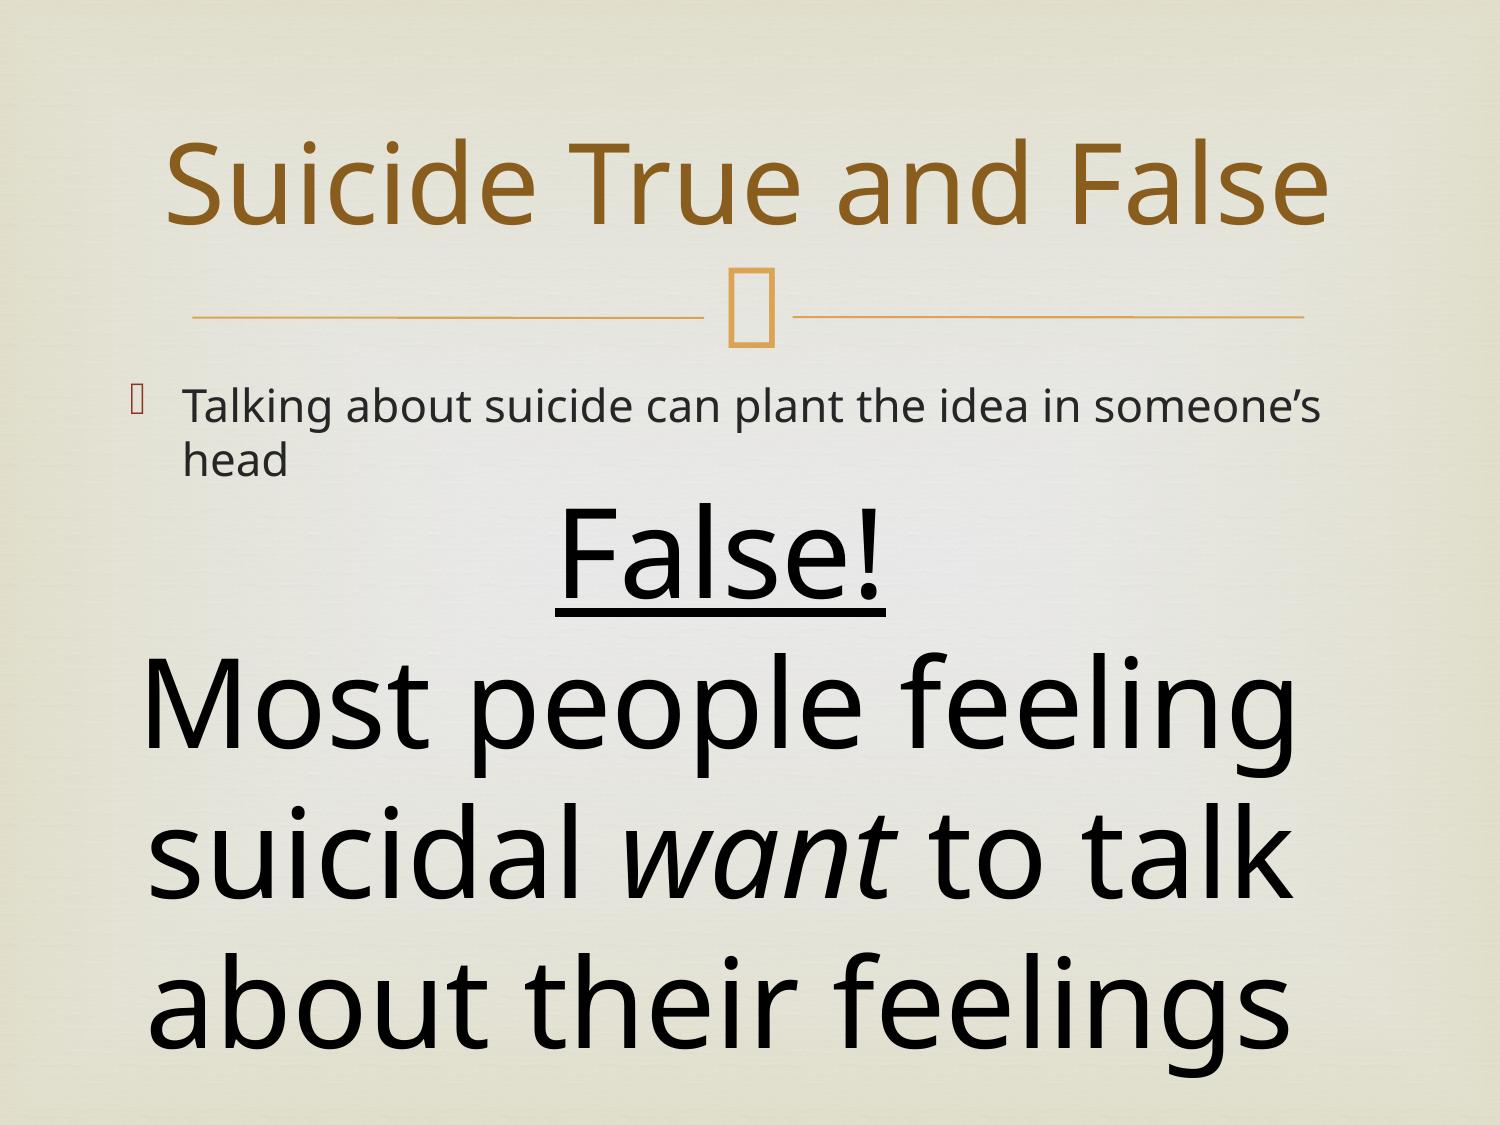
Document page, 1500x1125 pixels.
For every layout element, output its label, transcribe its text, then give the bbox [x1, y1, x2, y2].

title Suicide True and False [112, 93, 1386, 267]
text_box False! Most people feeling suicidal want to talk about their feelings [114, 466, 1327, 1082]
list Talking about suicide can plant the idea in someone’s head [114, 368, 1386, 495]
